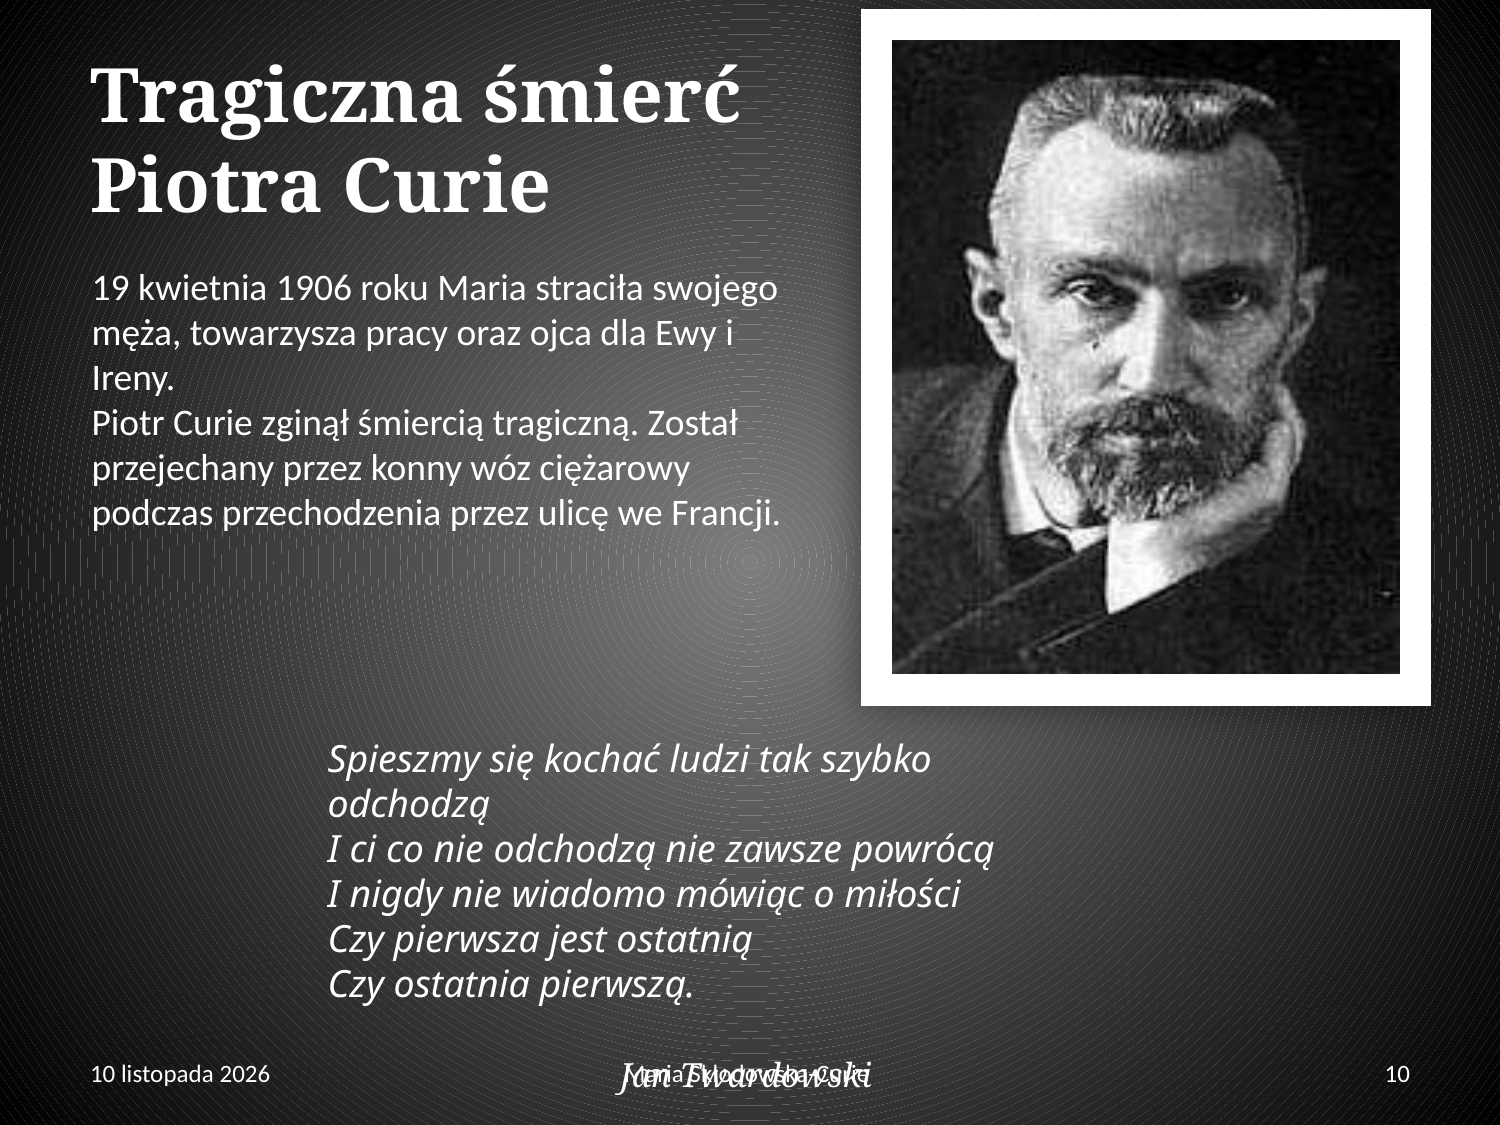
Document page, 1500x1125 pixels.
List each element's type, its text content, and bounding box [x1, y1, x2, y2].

footer Maria Skłodowska-Curie [512, 1042, 988, 1103]
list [891, 39, 1400, 675]
text_box Spieszmy się kochać ludzi tak szybko odchodzą I ci co nie odchodzą nie zawsze powrócą I nigdy nie wiadomo mówiąc o miłości Czy pierwsza jest ostatnią Czy ostatnia pierwszą. Jan Twardowski [312, 727, 1063, 1103]
slide_number 19 maja 2011 [75, 1042, 425, 1103]
list 19 kwietnia 1906 roku Maria straciła swojego męża, towarzysza pracy oraz ojca dla Ewy i Ireny. Piotr Curie zginął śmiercią tragiczną. Został przejechany przez konny wóz ciężarowy podczas przechodzenia przez ulicę we Francji. [76, 255, 833, 1035]
title Tragiczna śmierć Piotra Curie [75, 44, 798, 236]
slide_number 10 [1074, 1042, 1425, 1103]
